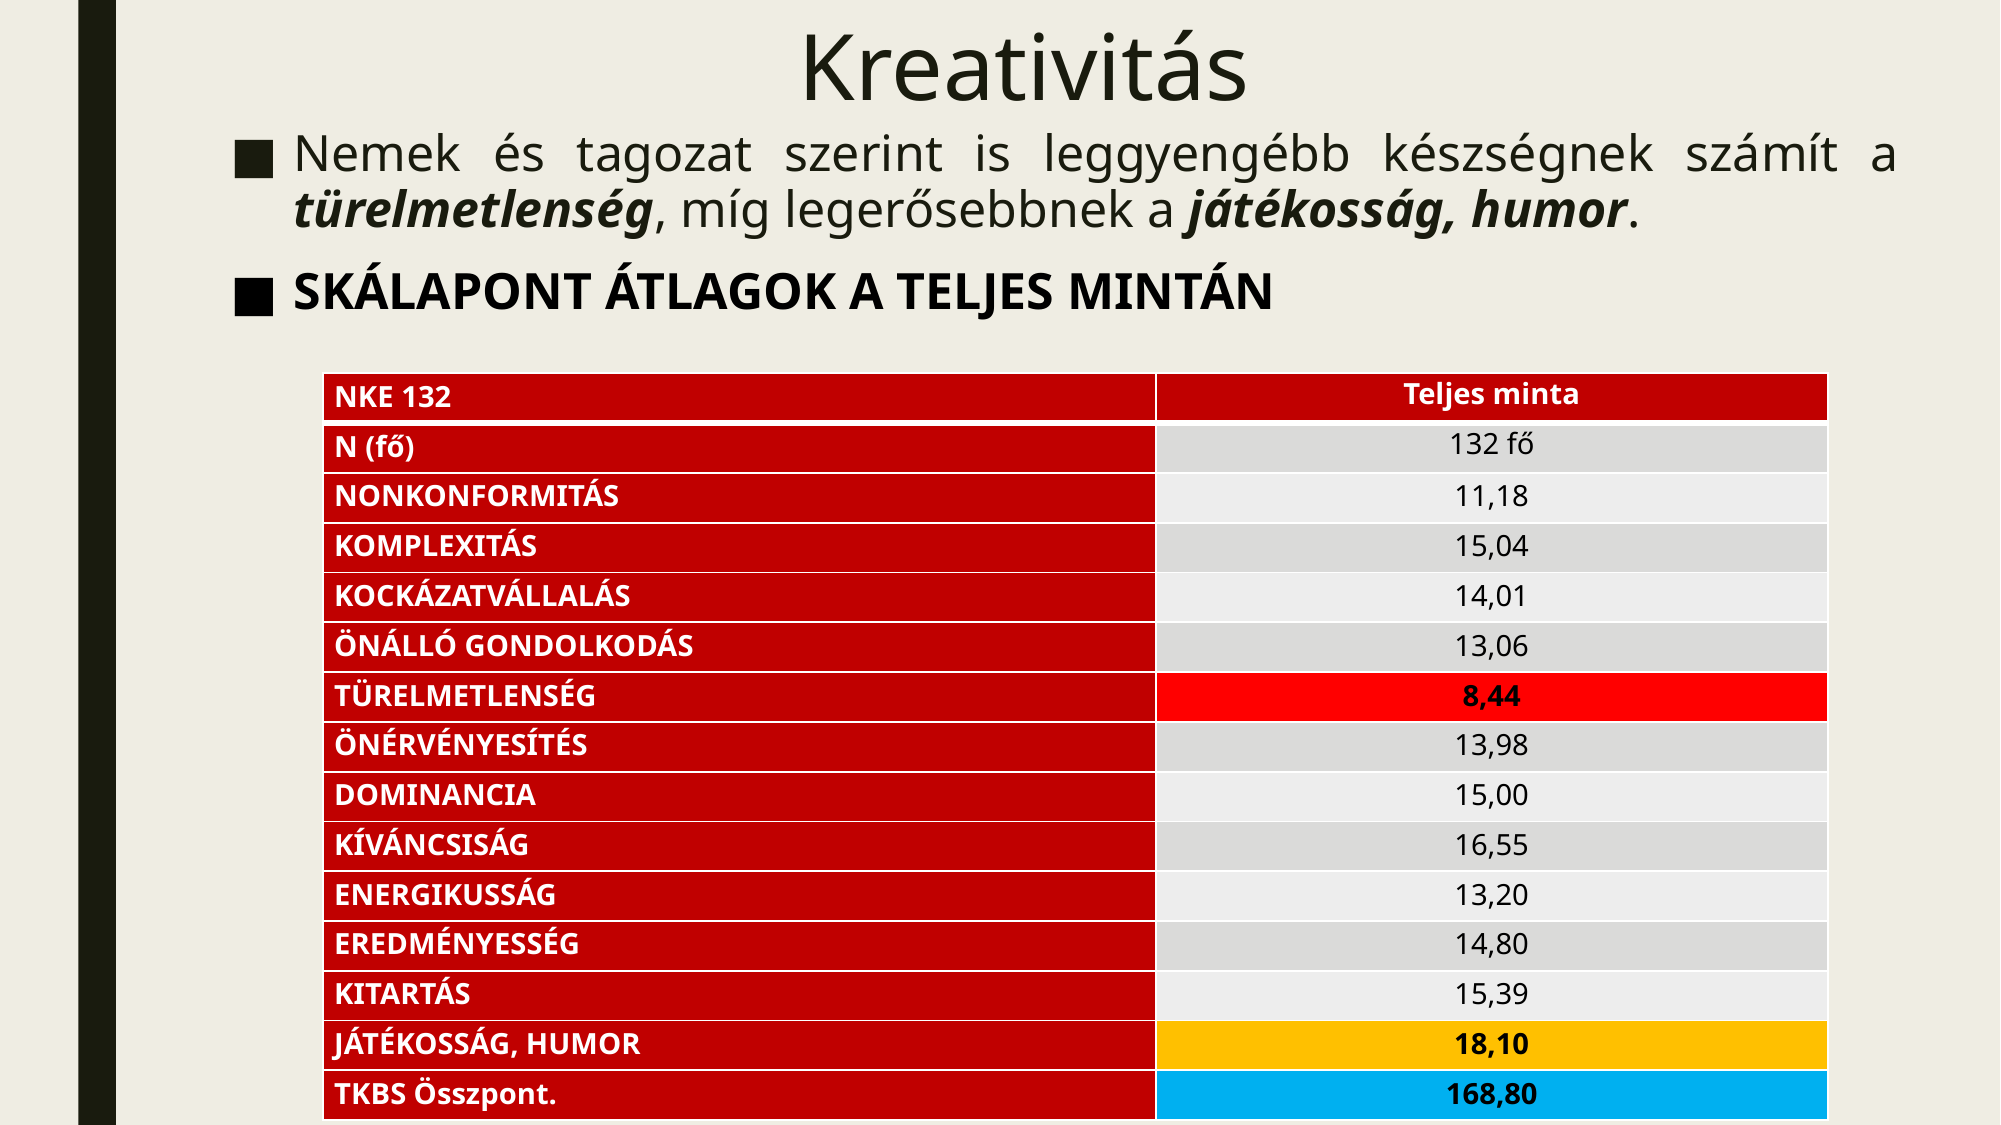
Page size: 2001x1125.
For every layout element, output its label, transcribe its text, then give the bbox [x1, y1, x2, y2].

table_cell EREDMÉNYESSÉG [324, 922, 1155, 970]
table_cell 168,80 [1157, 1071, 1827, 1119]
table_cell 15,39 [1157, 972, 1827, 1020]
table_cell 132 fő [1157, 426, 1827, 472]
table_cell N (fő) [324, 426, 1155, 472]
table_cell ENERGIKUSSÁG [324, 872, 1155, 920]
table_cell ÖNÁLLÓ GONDOLKODÁS [324, 623, 1155, 671]
table_cell 13,98 [1157, 723, 1827, 771]
table_cell NONKONFORMITÁS [324, 474, 1155, 522]
title Kreativitás [293, 14, 1756, 118]
list Nemek és tagozat szerint is leggyengébb készségnek számít a türelmetlenség, míg legerősebbnek a játékosság, humor. SKÁLAPONT ÁTLAGOK A TELJES MINTÁN [215, 118, 1915, 998]
table_cell 15,04 [1157, 524, 1827, 572]
table_cell KOCKÁZATVÁLLALÁS [324, 573, 1155, 621]
table_cell DOMINANCIA [324, 773, 1155, 821]
table_cell KITARTÁS [324, 972, 1155, 1020]
table_cell 14,01 [1157, 573, 1827, 621]
table_cell 18,10 [1157, 1021, 1827, 1069]
table_cell 8,44 [1157, 673, 1827, 721]
table_header Teljes minta [1157, 374, 1827, 420]
table_cell JÁTÉKOSSÁG, HUMOR [324, 1021, 1155, 1069]
table_cell 14,80 [1157, 922, 1827, 970]
table_cell TÜRELMETLENSÉG [324, 673, 1155, 721]
table_header NKE 132 [324, 374, 1155, 420]
table_cell 15,00 [1157, 773, 1827, 821]
table_cell KÍVÁNCSISÁG [324, 822, 1155, 870]
table_cell 13,20 [1157, 872, 1827, 920]
table_cell 16,55 [1157, 822, 1827, 870]
table_cell ÖNÉRVÉNYESÍTÉS [324, 723, 1155, 771]
table_cell TKBS Összpont. [324, 1071, 1155, 1119]
table_cell 11,18 [1157, 474, 1827, 522]
table_cell 13,06 [1157, 623, 1827, 671]
table_cell KOMPLEXITÁS [324, 524, 1155, 572]
